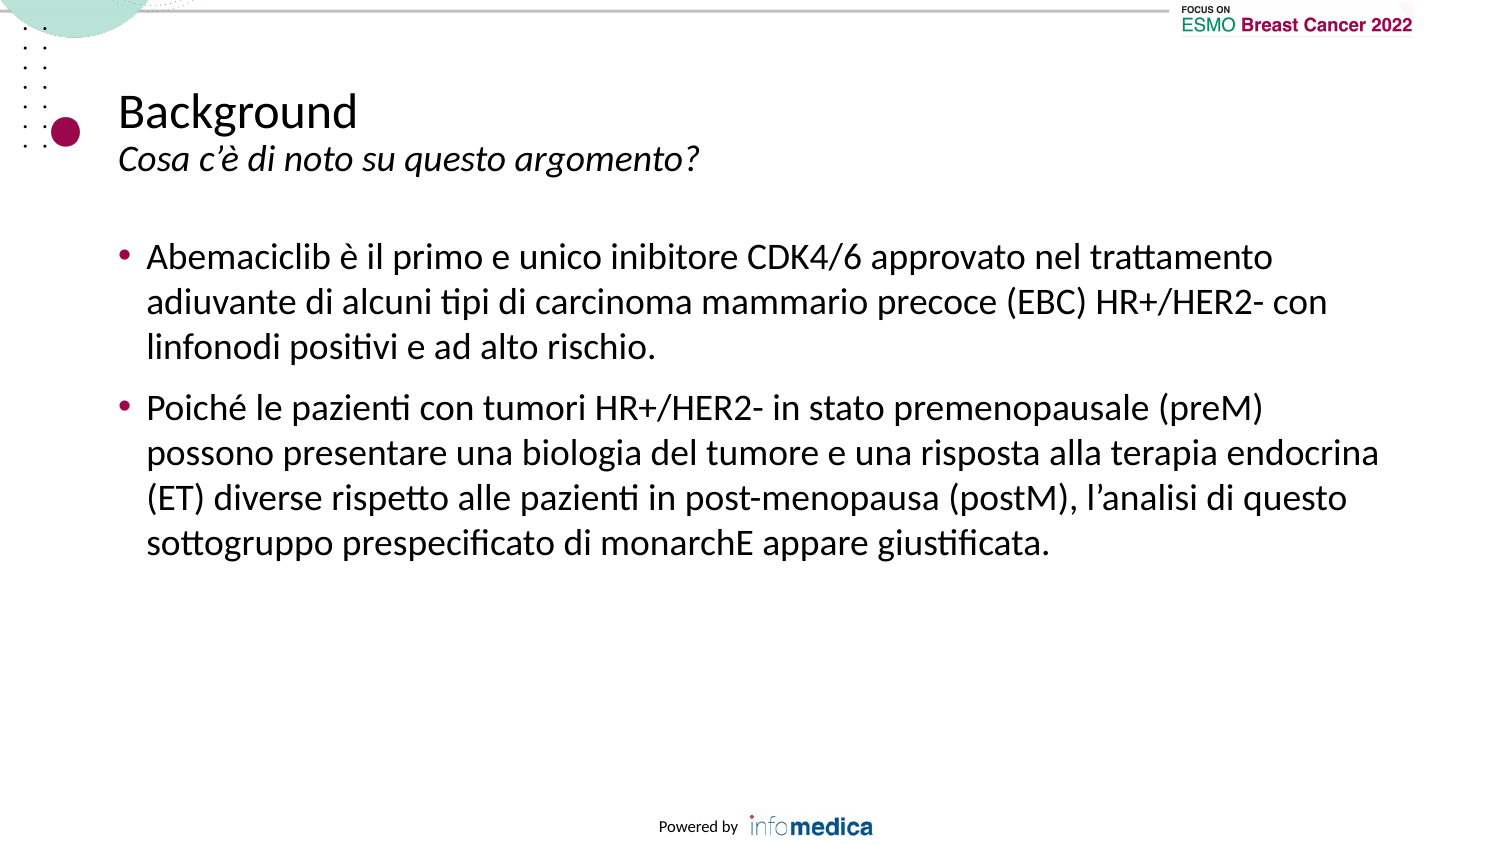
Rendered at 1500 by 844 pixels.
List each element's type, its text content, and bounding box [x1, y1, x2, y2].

picture [1180, 3, 1414, 38]
list Abemaciclib è il primo e unico inibitore CDK4/6 approvato nel trattamento adiuvante di alcuni tipi di carcinoma mammario precoce (EBC) HR+/HER2- con linfonodi positivi e ad alto rischio. Poiché le pazienti con tumori HR+/HER2- in stato premenopausale (preM) possono presentare una biologia del tumore e una risposta alla terapia endocrina (ET) diverse rispetto alle pazienti in post-menopausa (postM), l’analisi di questo sottogruppo prespecificato di monarchE appare giustificata. [103, 224, 1397, 760]
picture [0, 0, 234, 186]
title Background Cosa c’è di noto su questo argomento? [103, 70, 1397, 195]
picture [744, 809, 887, 838]
